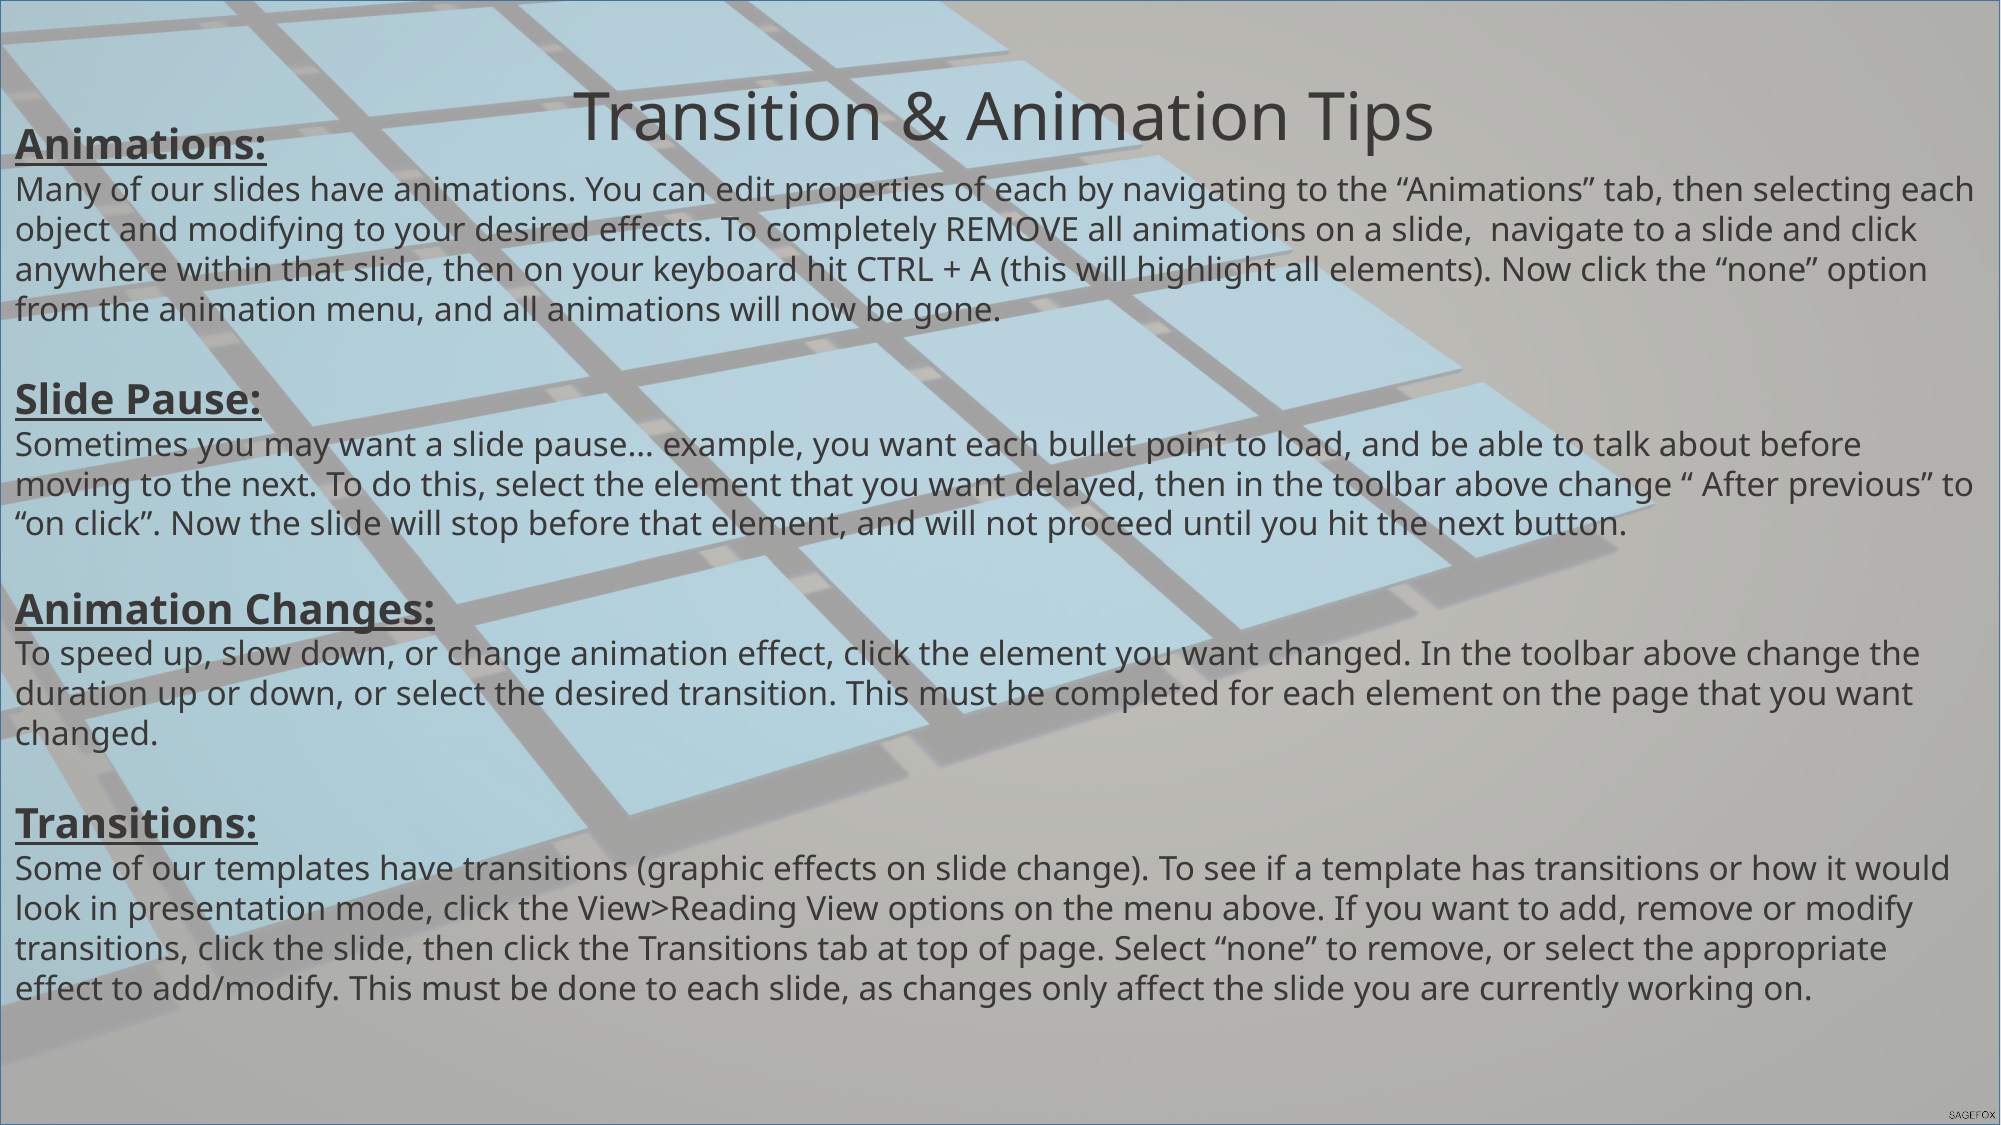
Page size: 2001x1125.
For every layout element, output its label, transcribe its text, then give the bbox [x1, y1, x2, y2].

title Transition & Animation Tips [477, 59, 1532, 177]
text_box Animations: Many of our slides have animations. You can edit properties of each by navigating to the “Animations” tab, then selecting each object and modifying to your desired effects. To completely REMOVE all animations on a slide, navigate to a slide and click anywhere within that slide, then on your keyboard hit CTRL + A (this will highlight all elements). Now click the “none” option from the animation menu, and all animations will now be gone. Slide Pause: Sometimes you may want a slide pause… example, you want each bullet point to load, and be able to talk about before moving to the next. To do this, select the element that you want delayed, then in the toolbar above change “ After previous” to “on click”. Now the slide will stop before that element, and will not proceed until you hit the next button. Animation Changes: To speed up, slow down, or change animation effect, click the element you want changed. In the toolbar above change the duration up or down, or select the desired transition. This must be completed for each element on the page that you want changed. Transitions: Some of our templates have transitions (graphic effects on slide change). To see if a template has transitions or how it would look in presentation mode, click the View>Reading View options on the menu above. If you want to add, remove or modify transitions, click the slide, then click the Transitions tab at top of page. Select “none” to remove, or select the appropriate effect to add/modify. This must be done to each slide, as changes only affect the slide you are currently working on. [0, 0, 2000, 1125]
